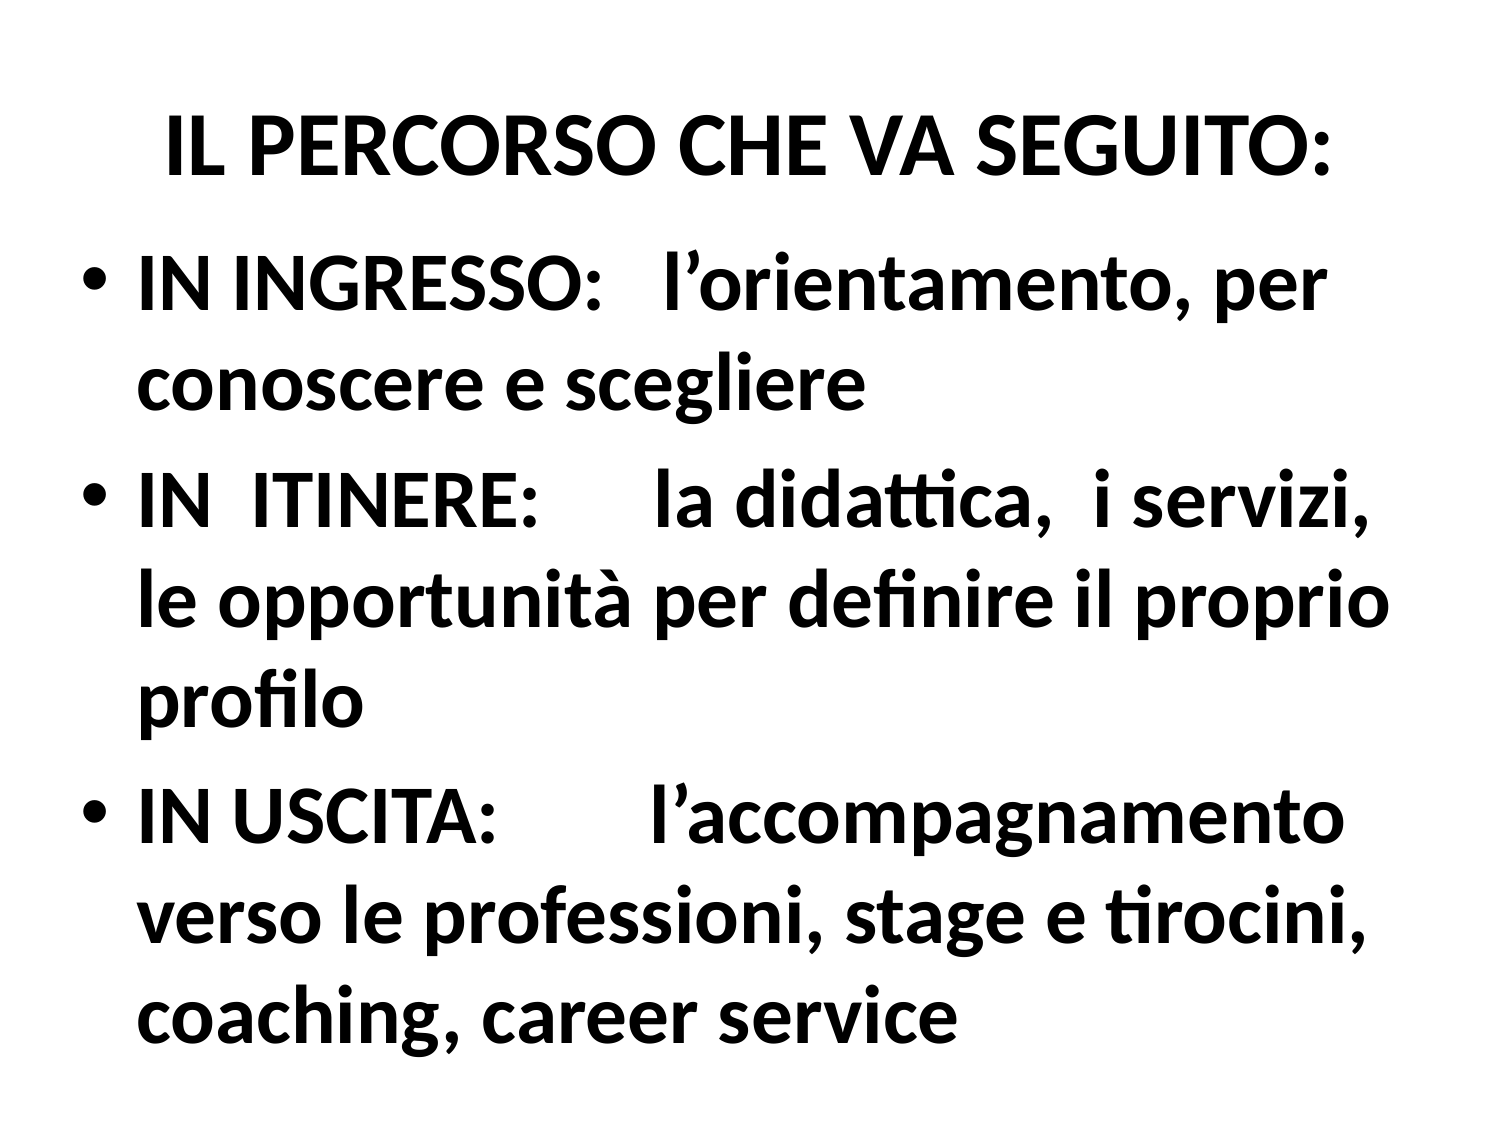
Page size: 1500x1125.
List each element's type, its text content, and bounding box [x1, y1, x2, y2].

list IN INGRESSO: l’orientamento, per conoscere e scegliere IN ITINERE: la didattica, i servizi, le opportunità per definire il proprio profilo IN USCITA: l’accompagnamento verso le professioni, stage e tirocini, coaching, career service [64, 219, 1416, 1048]
title IL PERCORSO CHE VA SEGUITO: [74, 44, 1426, 233]
